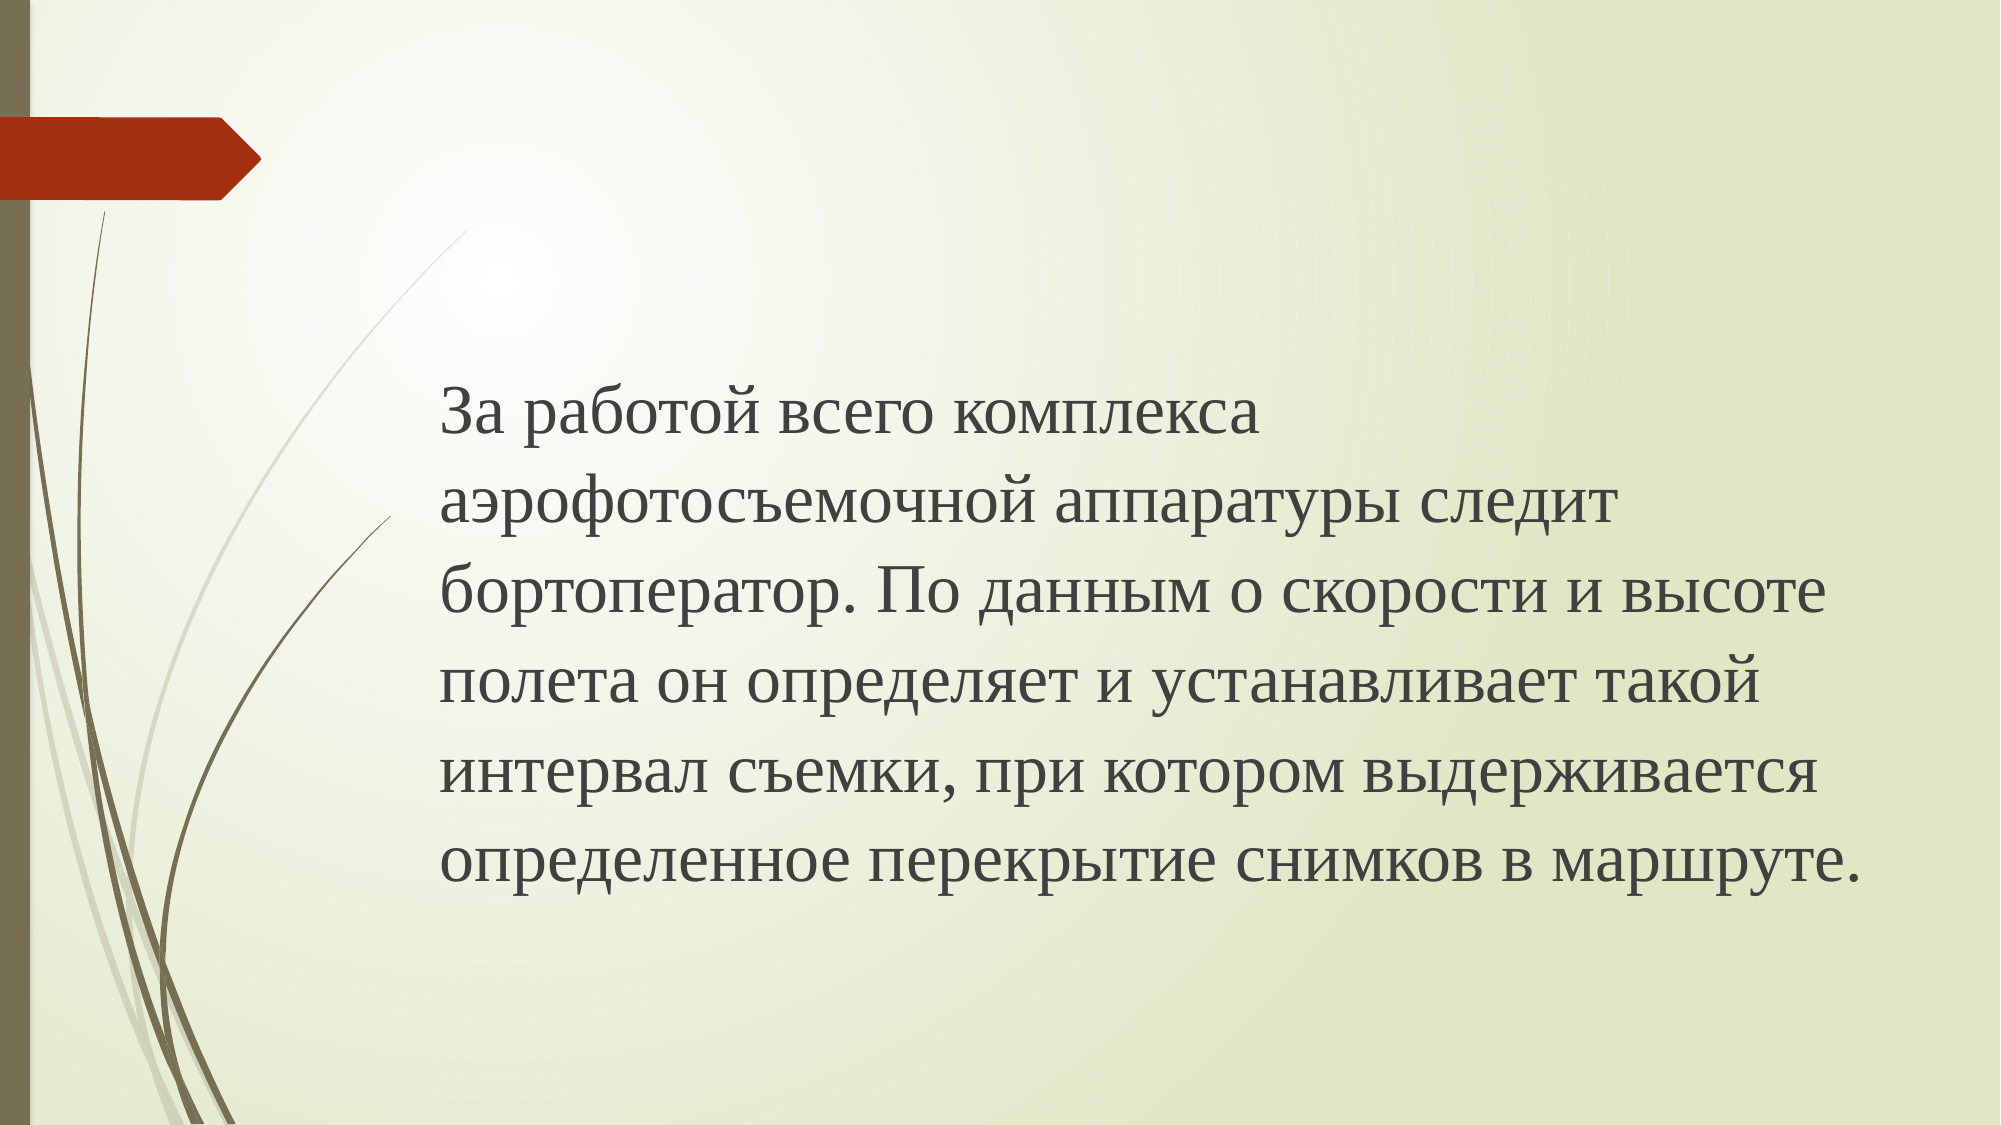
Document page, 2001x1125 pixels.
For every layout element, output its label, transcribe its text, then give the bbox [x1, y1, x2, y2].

list За работой всего комплекса аэрофотосъемочной аппаратуры следит бортоператор. По данным о скорости и высоте полета он определяет и устанавливает такой интервал съемки, при котором выдерживается определенное перекрытие снимков в маршруте. [424, 350, 1888, 970]
